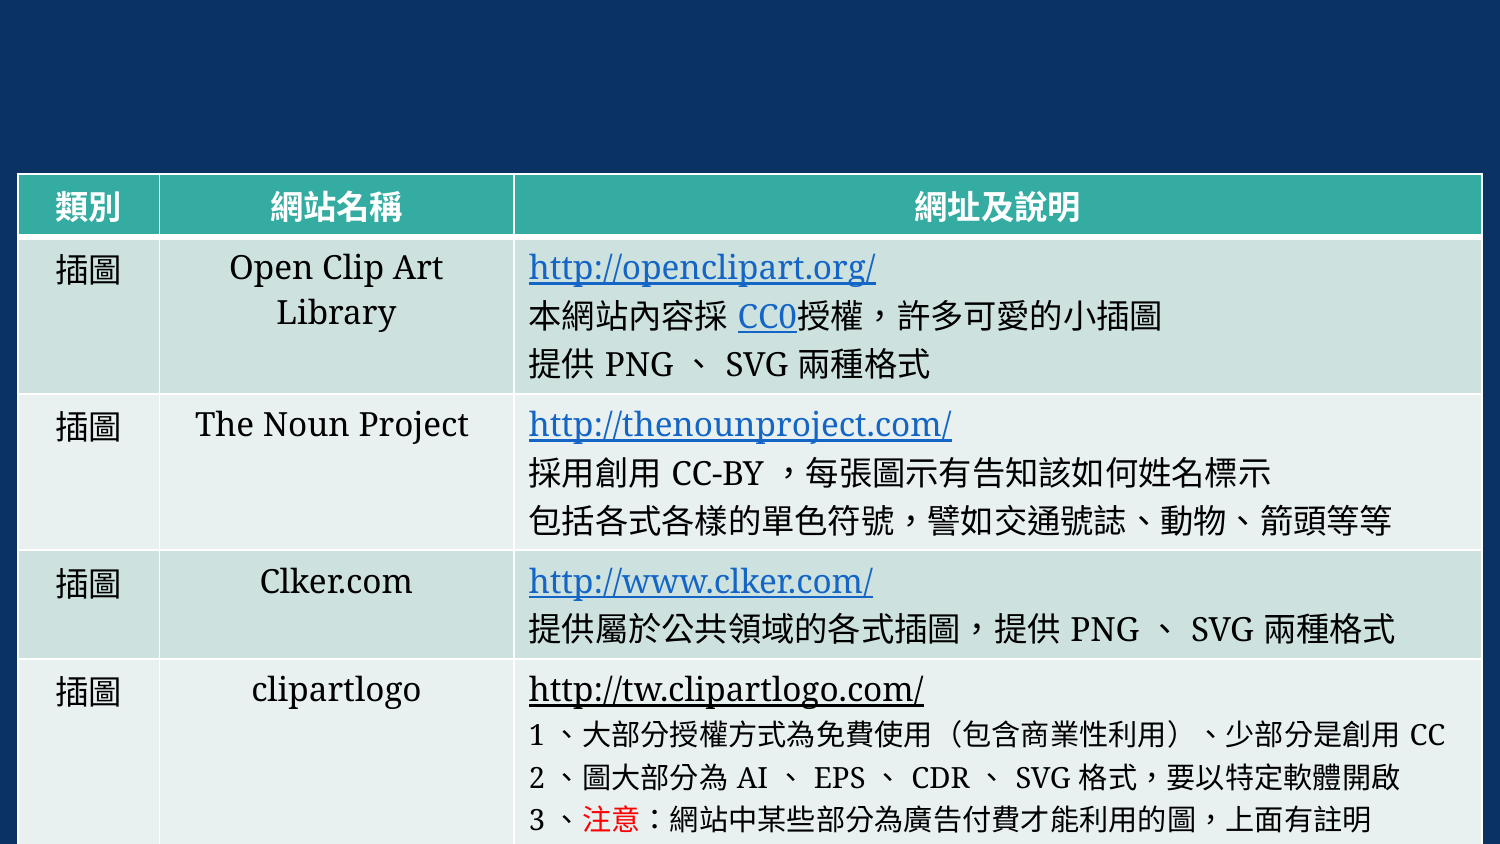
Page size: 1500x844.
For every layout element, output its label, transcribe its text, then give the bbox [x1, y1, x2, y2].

table_cell http://thenounproject.com/ 採用創用CC-BY，每張圖示有告知該如何姓名標示 包括各式各樣的單色符號，譬如交通號誌、動物、箭頭等等 [515, 395, 1481, 549]
table_cell http://openclipart.org/ 本網站內容採CC0授權，許多可愛的小插圖 提供PNG、SVG兩種格式 [515, 240, 1481, 393]
table_cell 插圖 [19, 395, 159, 549]
table_cell 插圖 [19, 551, 159, 658]
table_cell http://tw.clipartlogo.com/ 1、大部分授權方式為免費使用（包含商業性利用）、少部分是創用CC 2、圖大部分為AI、EPS、CDR、SVG格式，要以特定軟體開啟 3、注意：網站中某些部分為廣告付費才能利用的圖，上面有註明 [515, 660, 1481, 844]
table_header 網址及說明 [515, 175, 1481, 234]
table_header 網站名稱 [160, 175, 513, 234]
table_cell The Noun Project [160, 395, 513, 549]
table_header 類別 [19, 175, 159, 234]
table_cell http://www.clker.com/ 提供屬於公共領域的各式插圖，提供PNG、SVG兩種格式 [515, 551, 1481, 658]
table_cell clipartlogo [160, 660, 513, 844]
table_cell Clker.com [160, 551, 513, 658]
table_cell 插圖 [19, 240, 159, 393]
table_cell 插圖 [19, 660, 159, 844]
table_cell Open Clip Art Library [160, 240, 513, 393]
